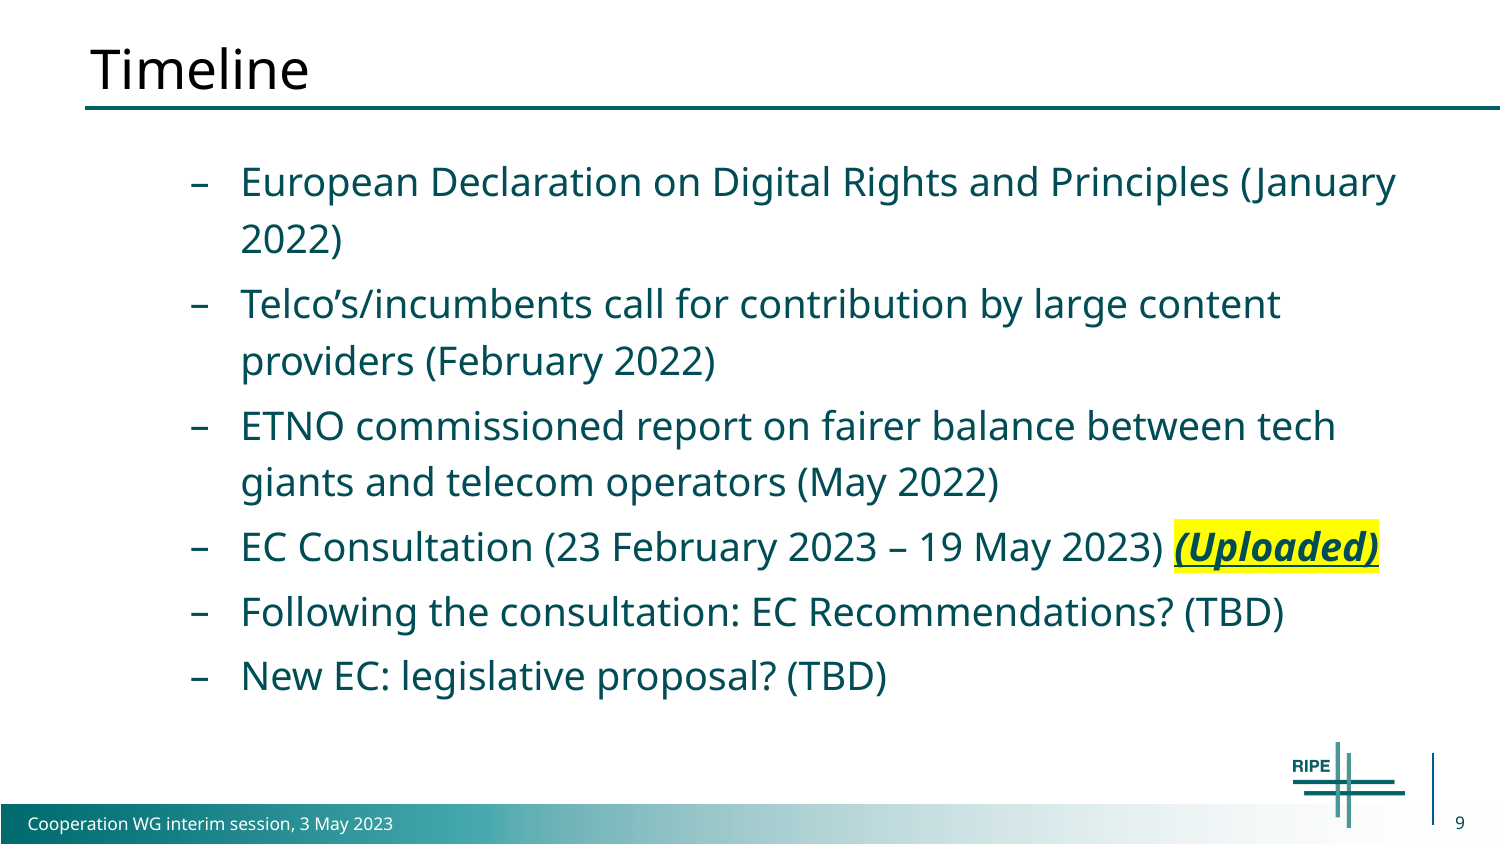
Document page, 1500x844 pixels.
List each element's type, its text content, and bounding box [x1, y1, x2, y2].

slide_number 9 [1439, 804, 1480, 833]
list European Declaration on Digital Rights and Principles (January 2022) Telco’s/incumbents call for contribution by large content providers (February 2022) ETNO commissioned report on fairer balance between tech giants and telecom operators (May 2022) EC Consultation (23 February 2023 – 19 May 2023) (Uploaded) Following the consultation: EC Recommendations? (TBD) New EC: legislative proposal? (TBD) [82, 139, 1439, 760]
picture [1, 760, 1500, 844]
title Timeline [82, 21, 1439, 109]
